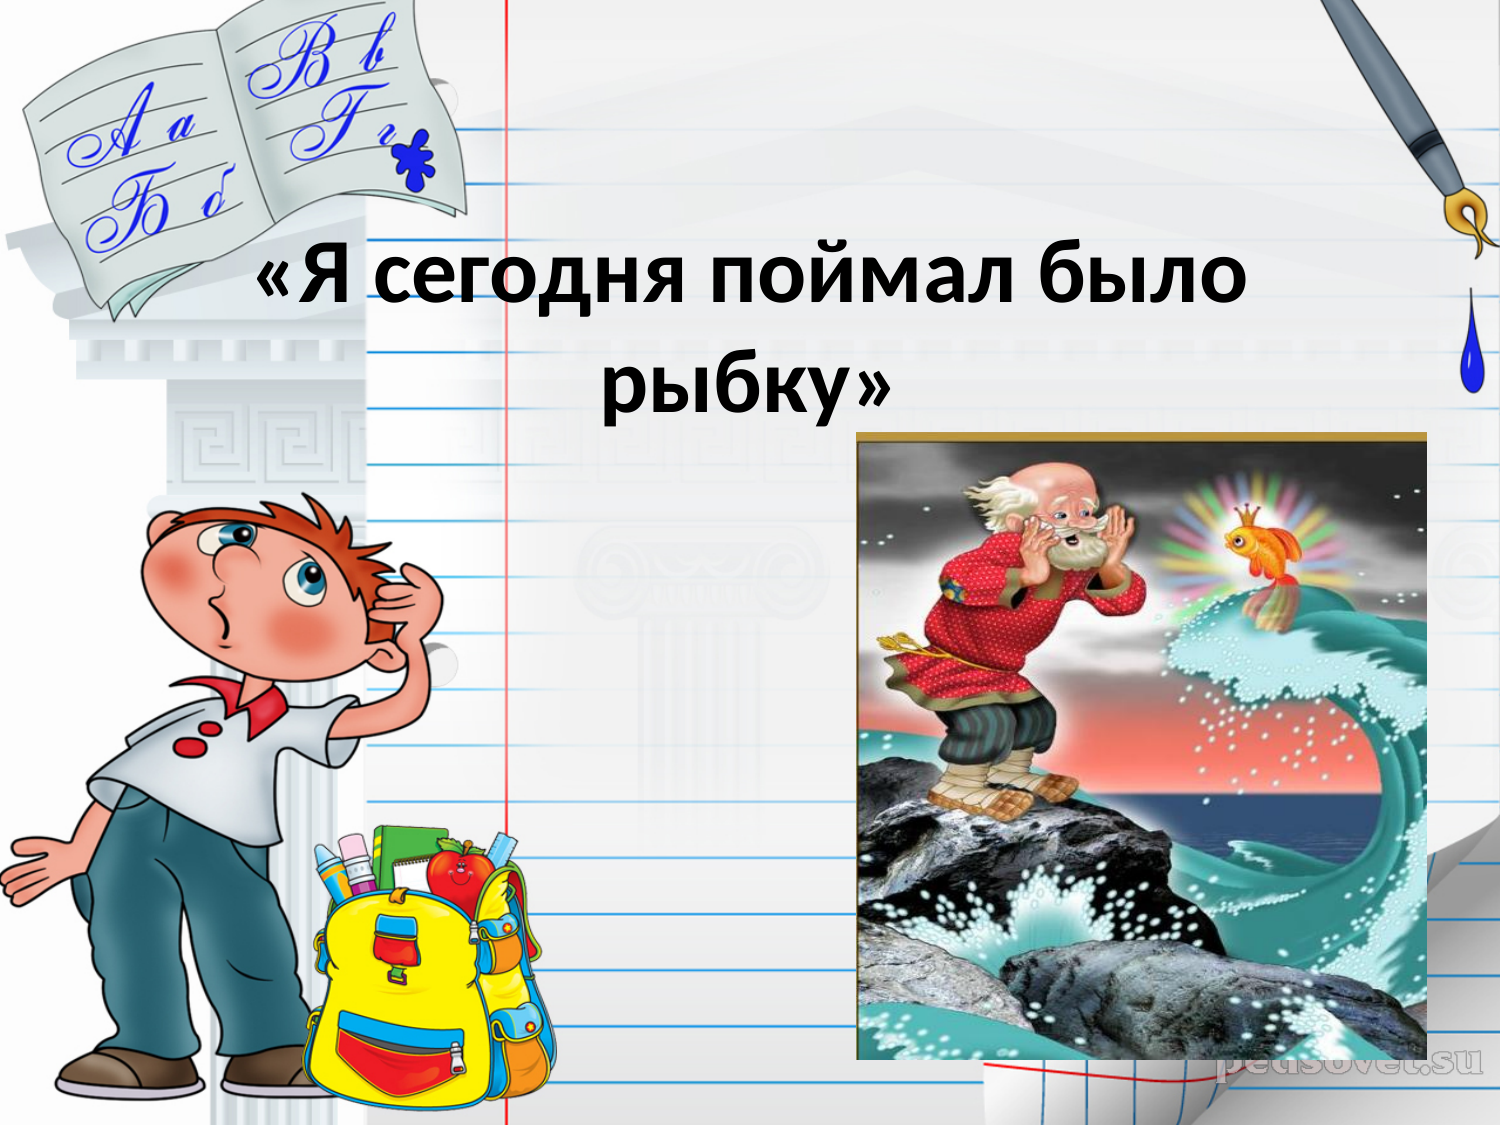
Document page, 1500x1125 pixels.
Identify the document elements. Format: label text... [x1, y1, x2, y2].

picture [0, 0, 1500, 1125]
title «Я сегодня поймал было рыбку» [112, 160, 1388, 591]
